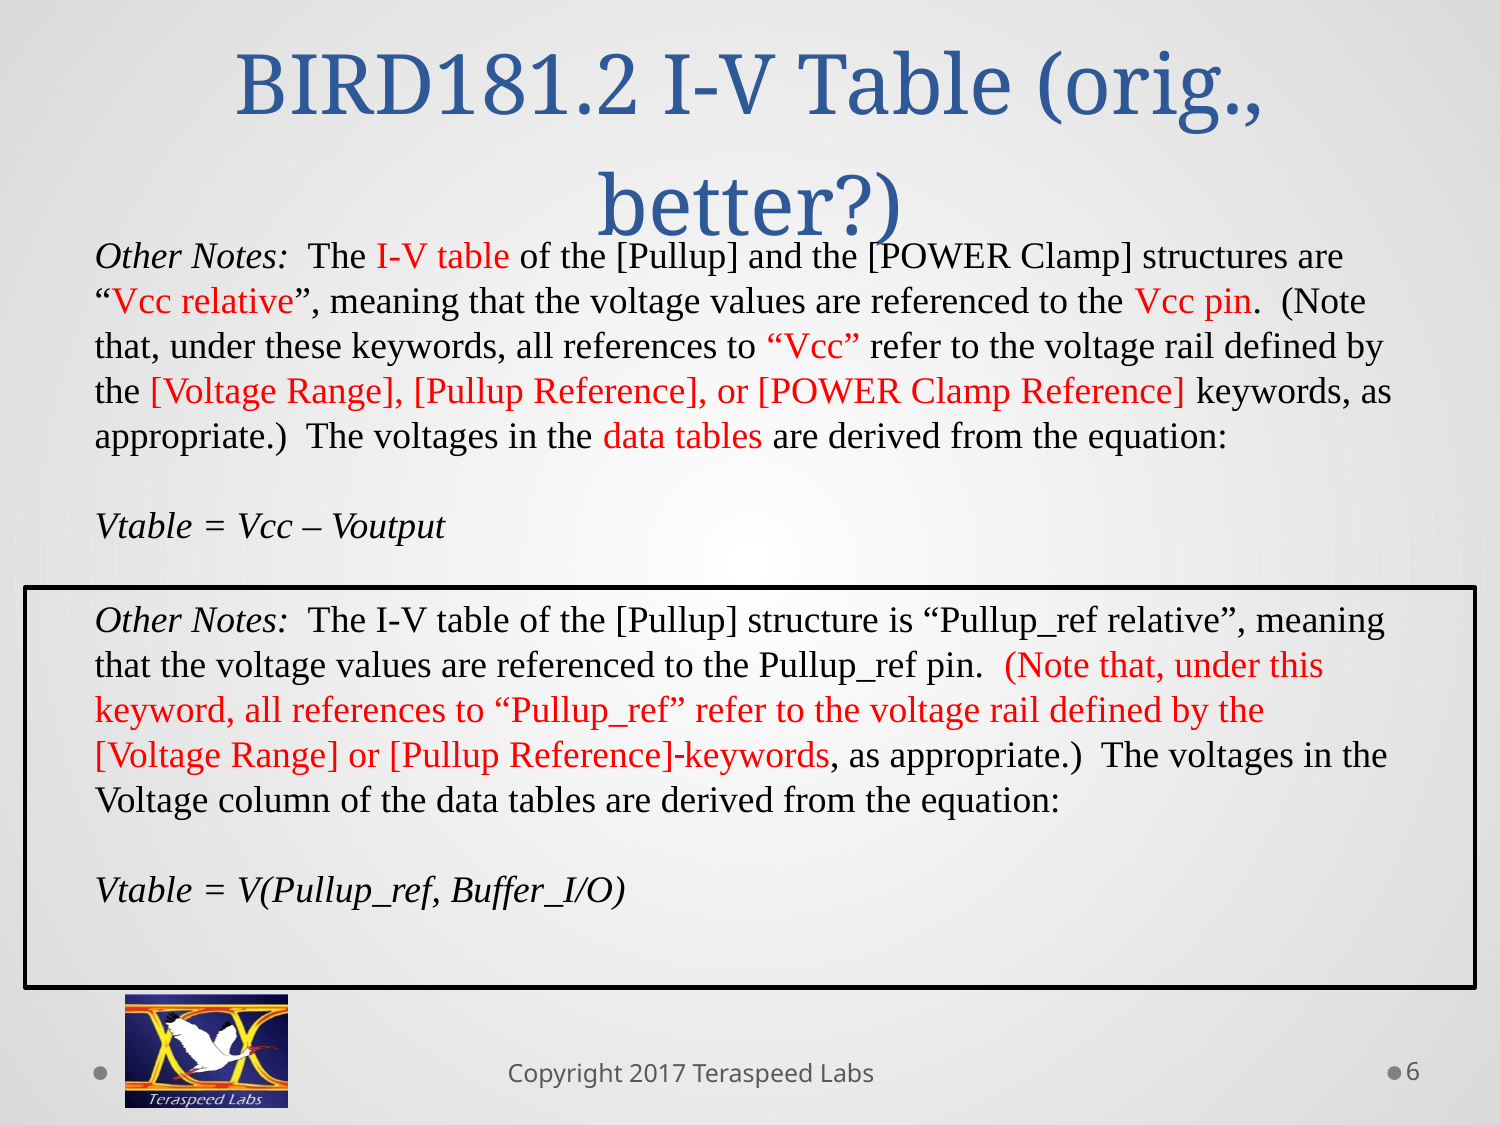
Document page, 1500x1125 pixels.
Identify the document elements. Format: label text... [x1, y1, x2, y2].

picture [125, 994, 288, 1108]
slide_number 6 [1401, 1042, 1494, 1103]
footer Copyright 2017 Teraspeed Labs [500, 1044, 968, 1105]
title BIRD181.2 I-V Table (orig., better?) [75, 0, 1425, 263]
text_box [23, 585, 1477, 990]
text_box Other Notes: The I-V table of the [Pullup] and the [POWER Clamp] structures are “Vcc relative”, meaning that the voltage values are referenced to the Vcc pin. (Note that, under these keywords, all references to “Vcc” refer to the voltage rail defined by the [Voltage Range], [Pullup Reference], or [POWER Clamp Reference] keywords, as appropriate.) The voltages in the data tables are derived from the equation: Vtable = Vcc – Voutput [79, 223, 1418, 554]
